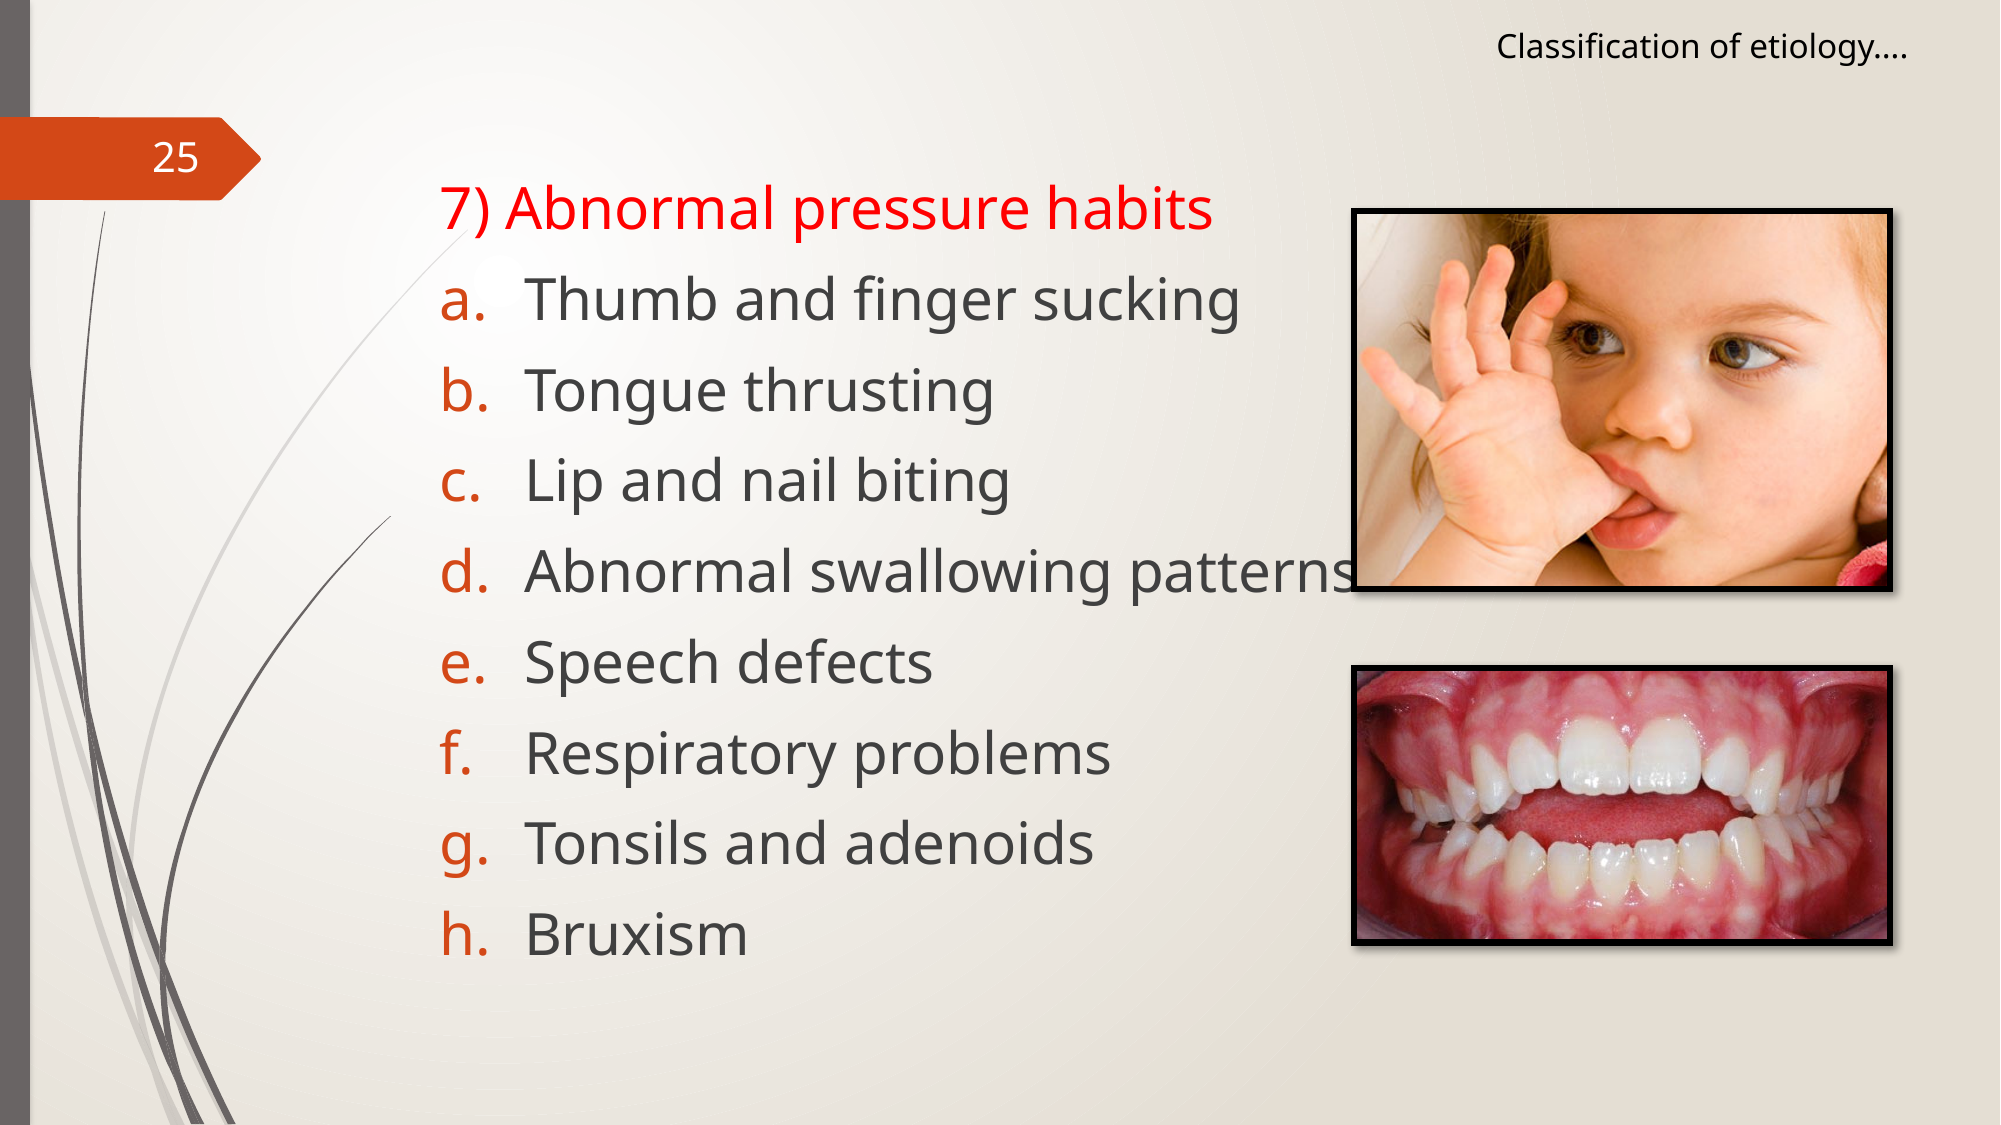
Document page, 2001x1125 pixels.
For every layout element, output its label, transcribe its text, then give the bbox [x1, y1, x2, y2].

slide_number 25 [87, 129, 216, 190]
list 7) Abnormal pressure habits Thumb and finger sucking Tongue thrusting Lip and nail biting Abnormal swallowing patterns Speech defects Respiratory problems Tonsils and adenoids Bruxism [424, 129, 1888, 1043]
picture [1356, 670, 1888, 940]
text_box Classification of etiology…. [1481, 17, 2000, 73]
picture [1356, 214, 1888, 586]
